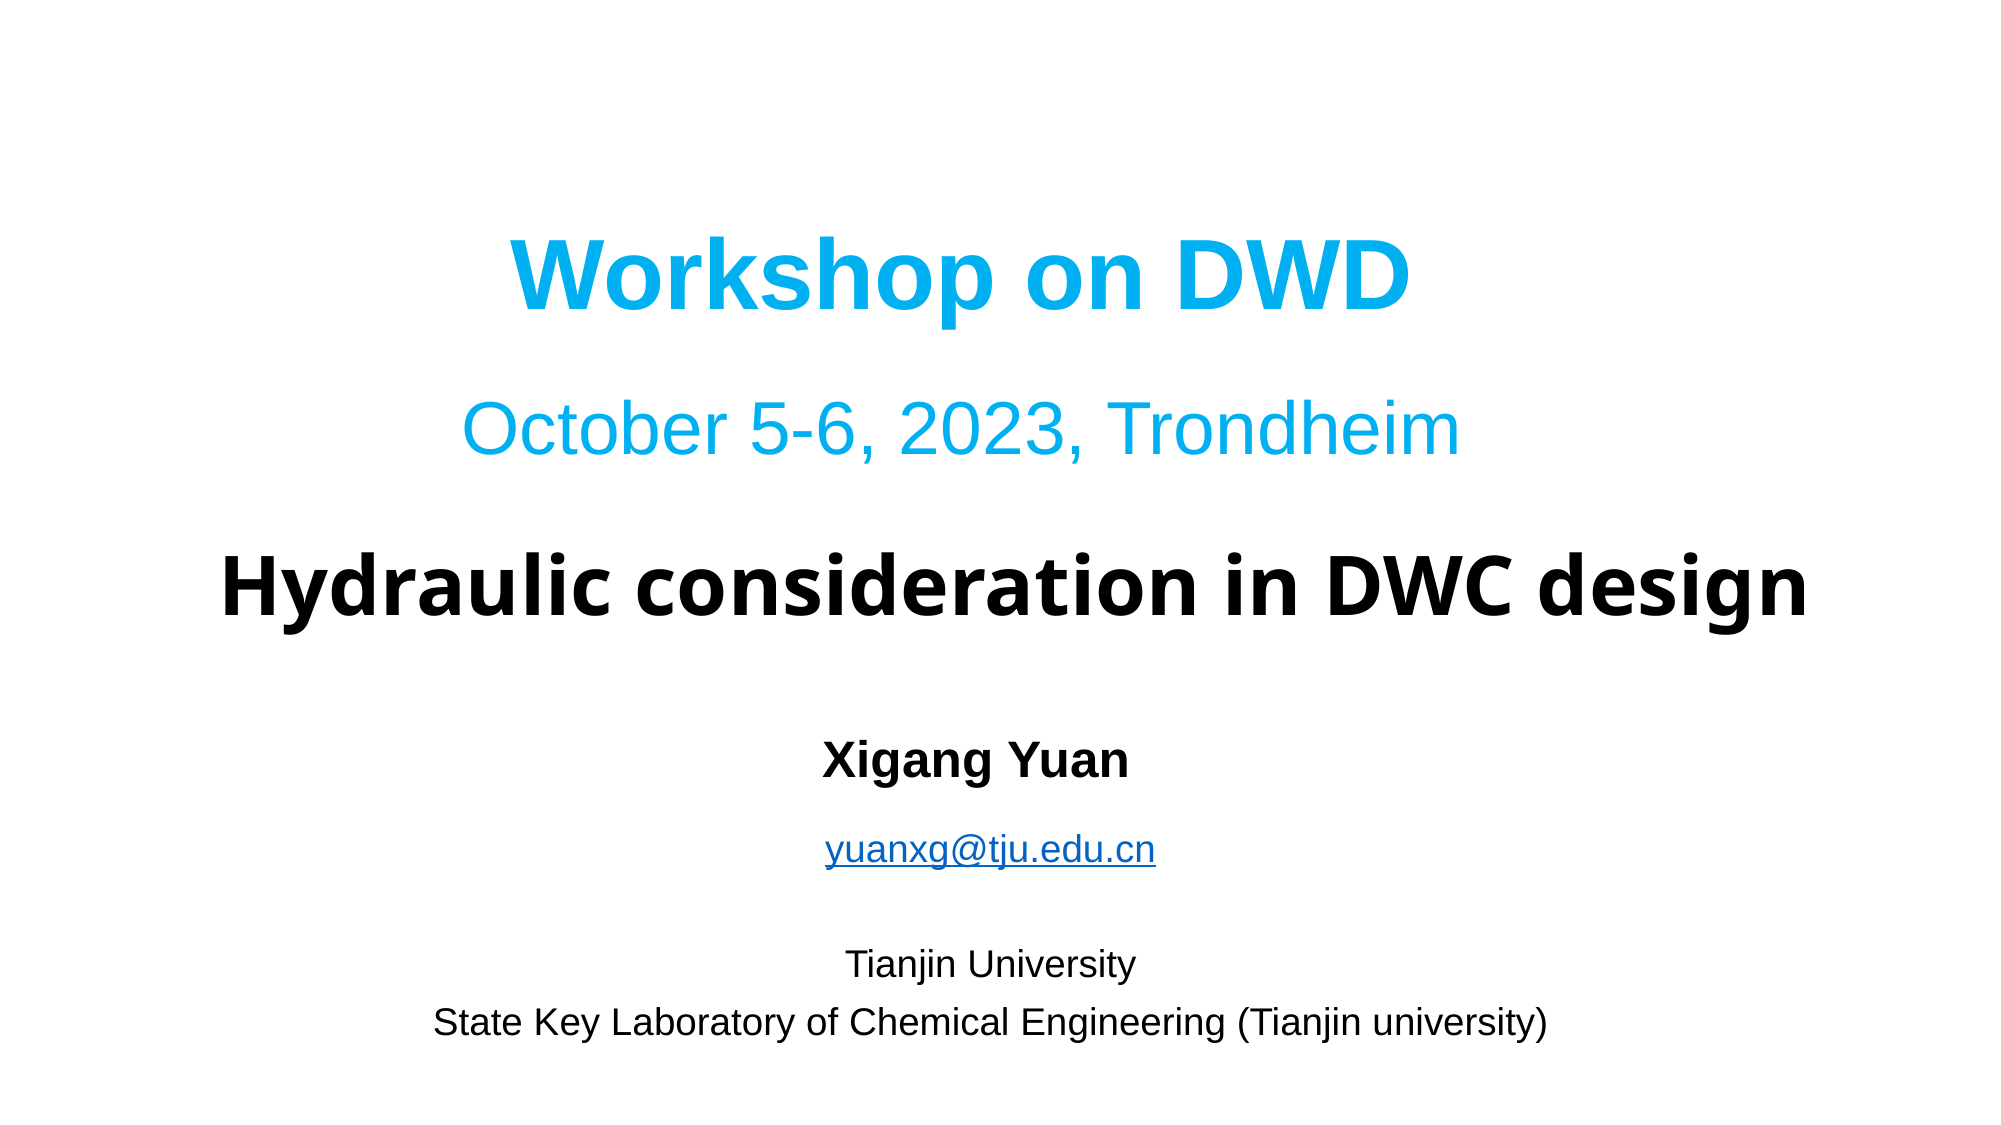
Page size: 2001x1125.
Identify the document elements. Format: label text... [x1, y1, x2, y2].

text_box Workshop on DWD October 5-6, 2023, Trondheim [217, 202, 1707, 477]
subtitle Xigang Yuan yuanxg@tju.edu.cn Tianjin University State Key Laboratory of Chemical Engineering (Tianjin university) [240, 726, 1741, 1053]
title Hydraulic consideration in DWC design [202, 526, 1828, 642]
